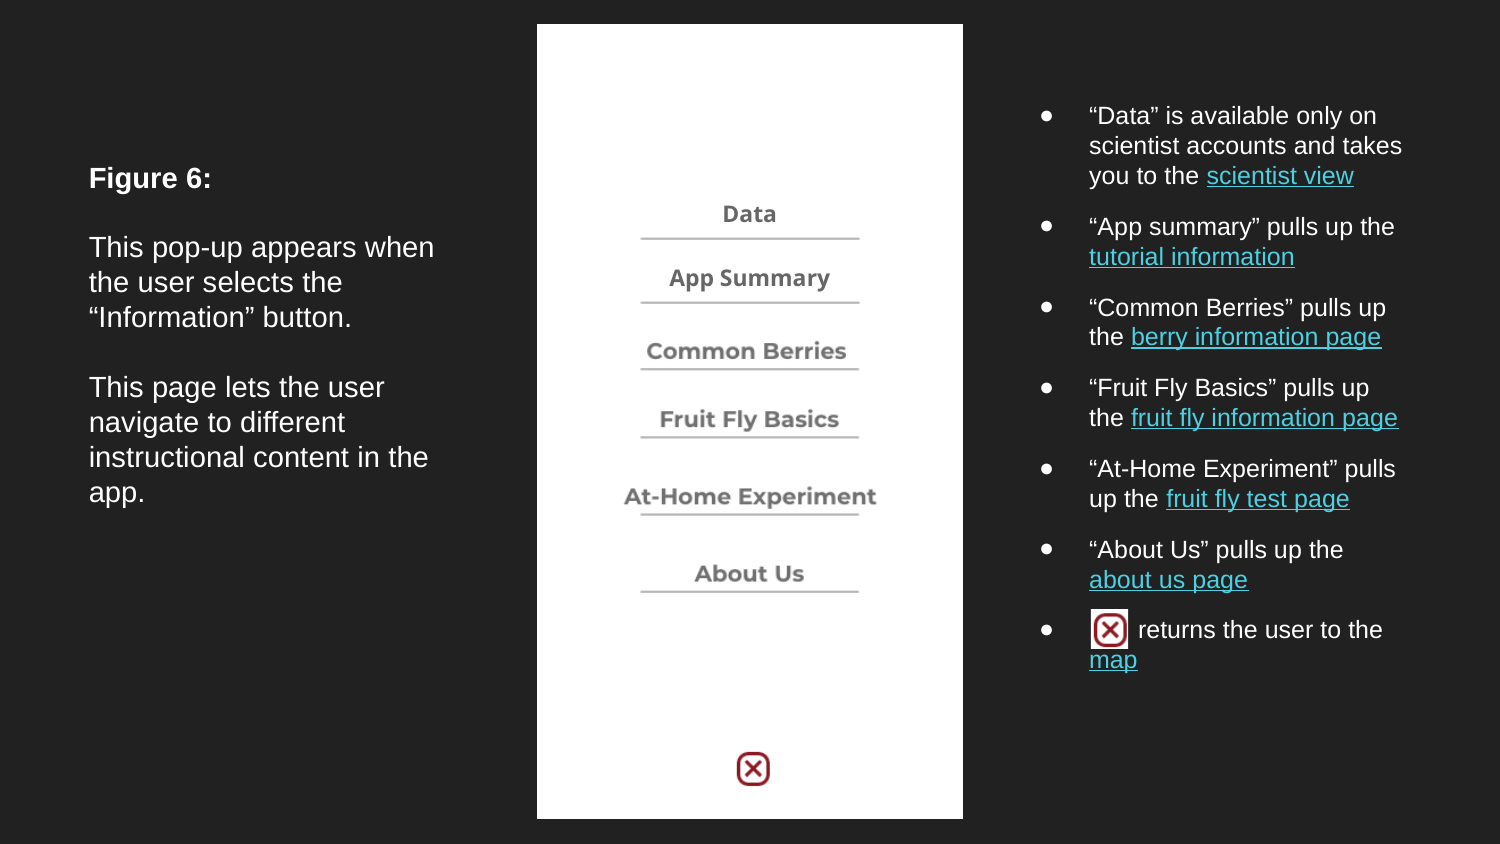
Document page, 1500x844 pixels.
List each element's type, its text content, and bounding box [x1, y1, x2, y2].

text_box Figure 6: This pop-up appears when the user selects the “Information” button. This page lets the user navigate to different instructional content in the app. [73, 143, 465, 700]
text_box “Data” is available only on scientist accounts and takes you to the scientist view “App summary” pulls up the tutorial information “Common Berries” pulls up the berry information page “Fruit Fly Basics” pulls up the fruit fly information page “At-Home Experiment” pulls up the fruit fly test page “About Us” pulls up the about us page returns the user to the map [999, 84, 1425, 760]
text_box [73, 110, 499, 666]
picture [537, 24, 963, 819]
picture [1090, 609, 1129, 649]
